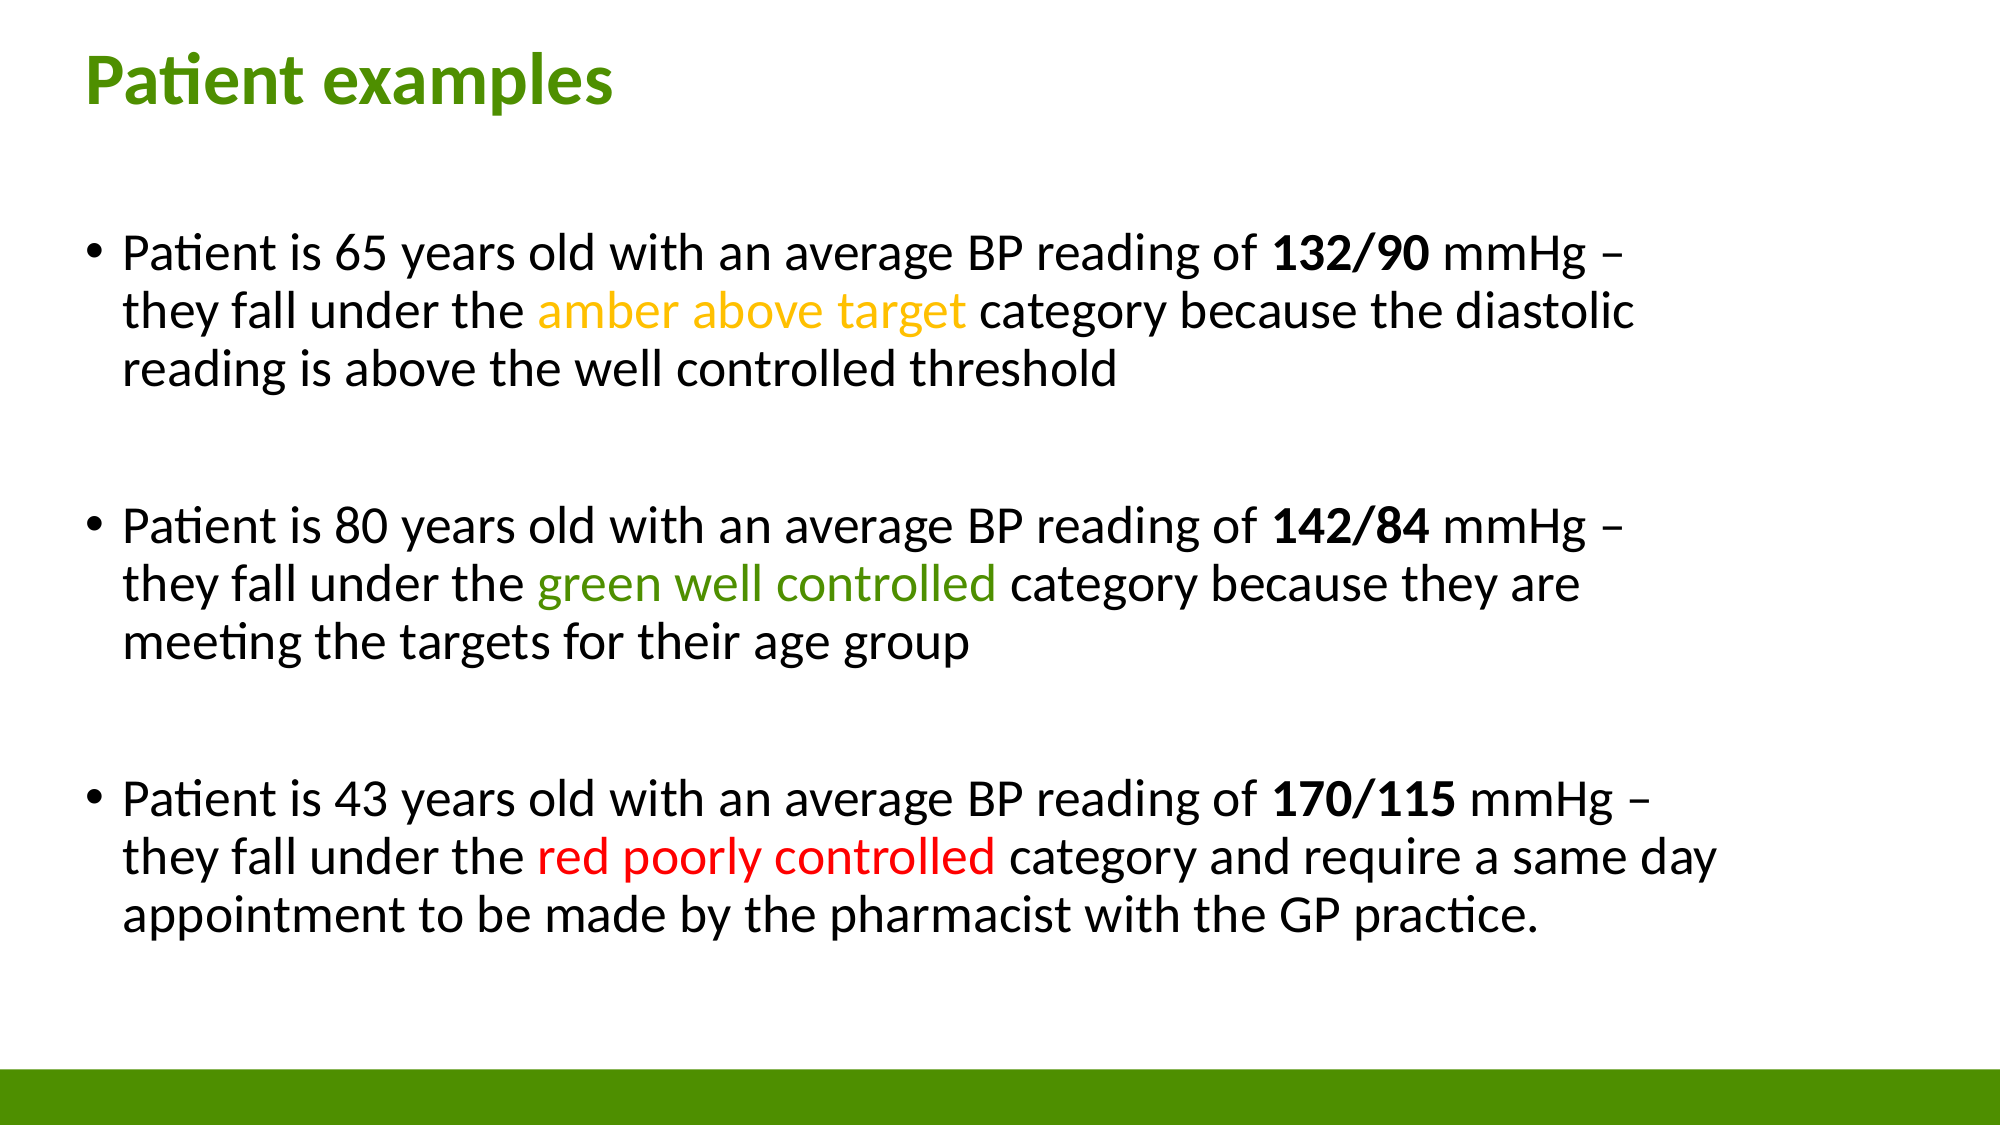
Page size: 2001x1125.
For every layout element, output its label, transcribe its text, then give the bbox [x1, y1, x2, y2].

list Patient examples Patient is 65 years old with an average BP reading of 132/90 mmHg – they fall under the amber above target category because the diastolic reading is above the well controlled threshold Patient is 80 years old with an average BP reading of 142/84 mmHg – they fall under the green well controlled category because they are meeting the targets for their age group Patient is 43 years old with an average BP reading of 170/115 mmHg – they fall under the red poorly controlled category and require a same day appointment to be made by the pharmacist with the GP practice. [70, 33, 1749, 1039]
